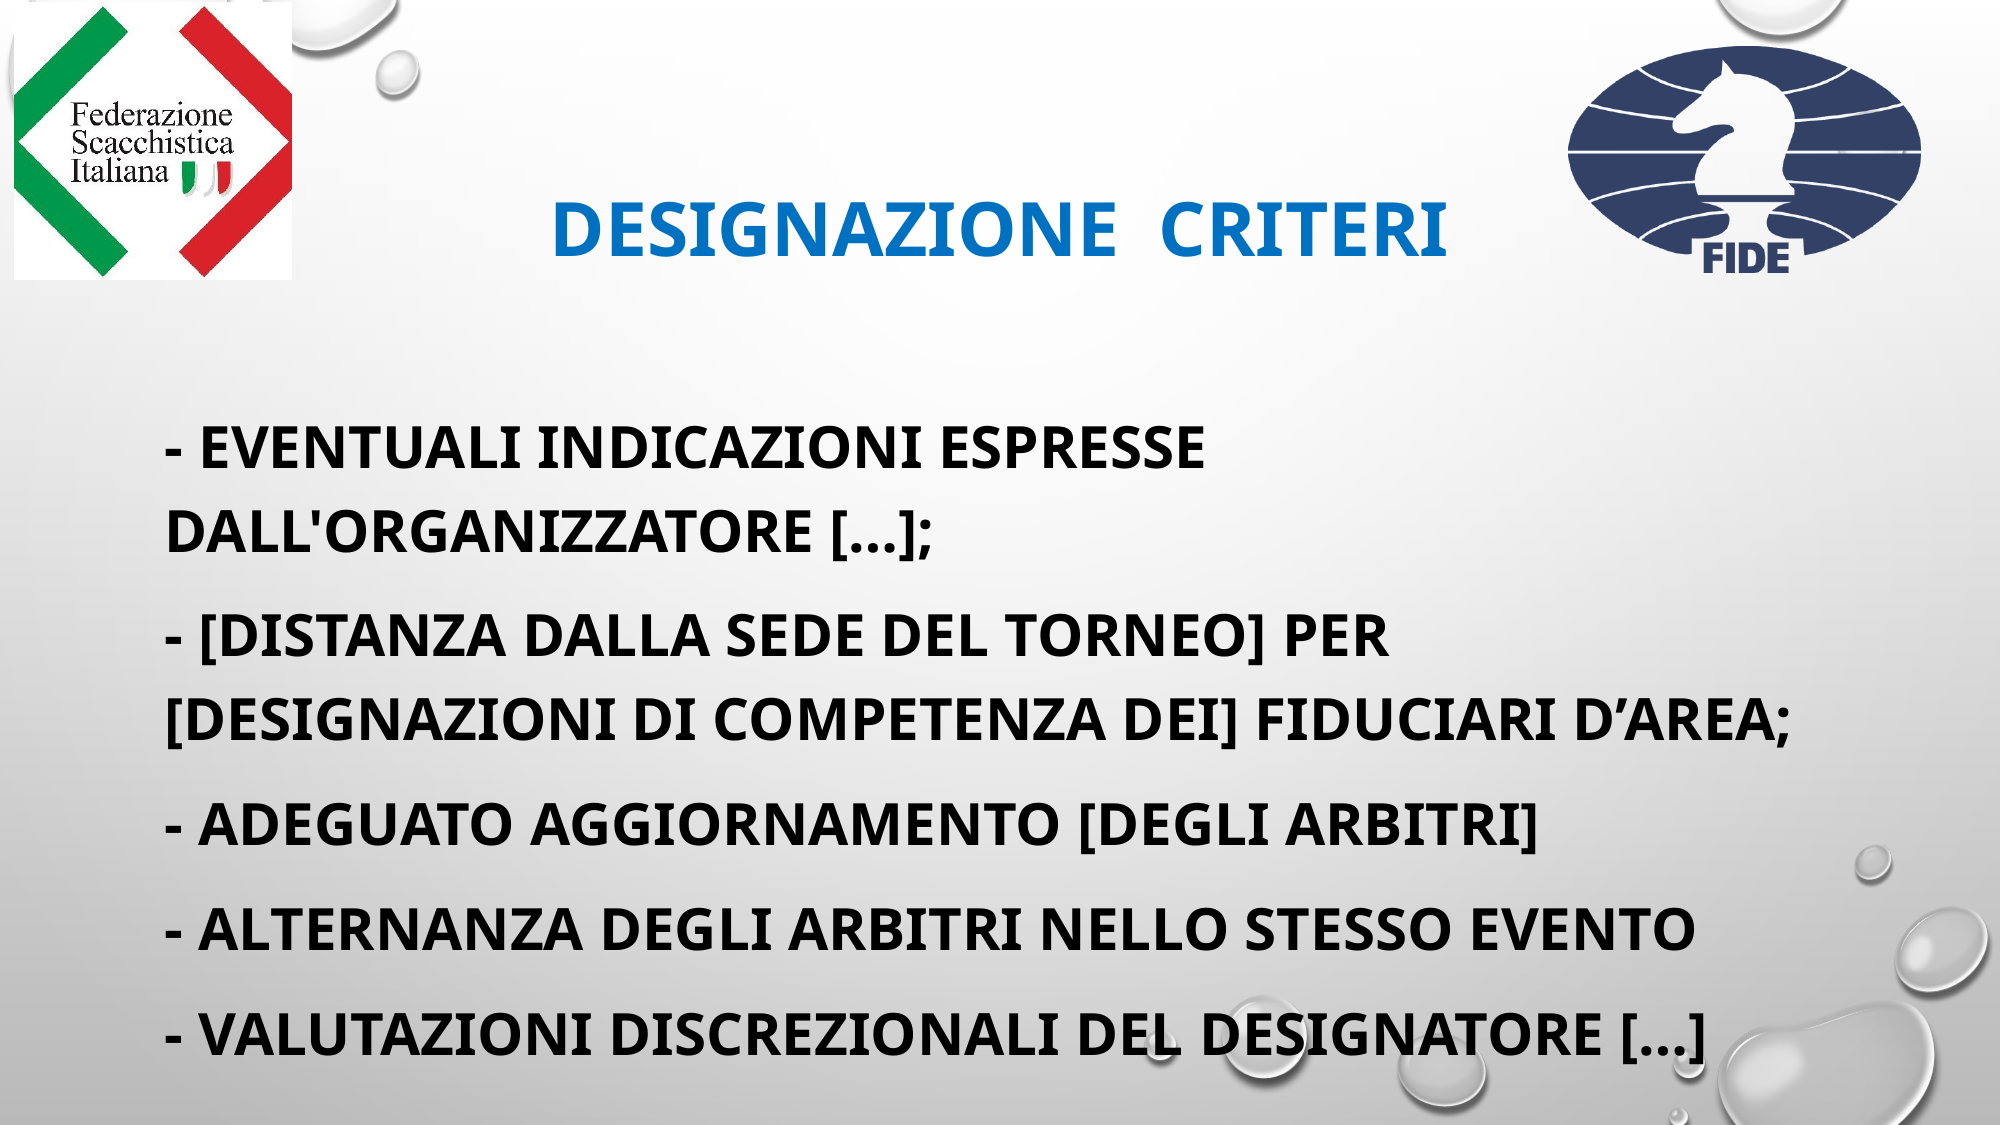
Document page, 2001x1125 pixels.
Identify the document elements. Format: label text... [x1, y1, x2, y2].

picture [0, 0, 2000, 1125]
list - eventuali indicazioni espresse dall'Organizzatore […]; - [distaNZA dalla sede del torneo] per [designazioni di competenza dei] Fiduciari d’Area; - adeguato aggiornamento [degli arbitri] - alternanza degli Arbitri nello stesso evento - valutazioni discrezionali del Designatore […] [149, 388, 1850, 1125]
title Designazione criteri [149, 101, 1851, 364]
